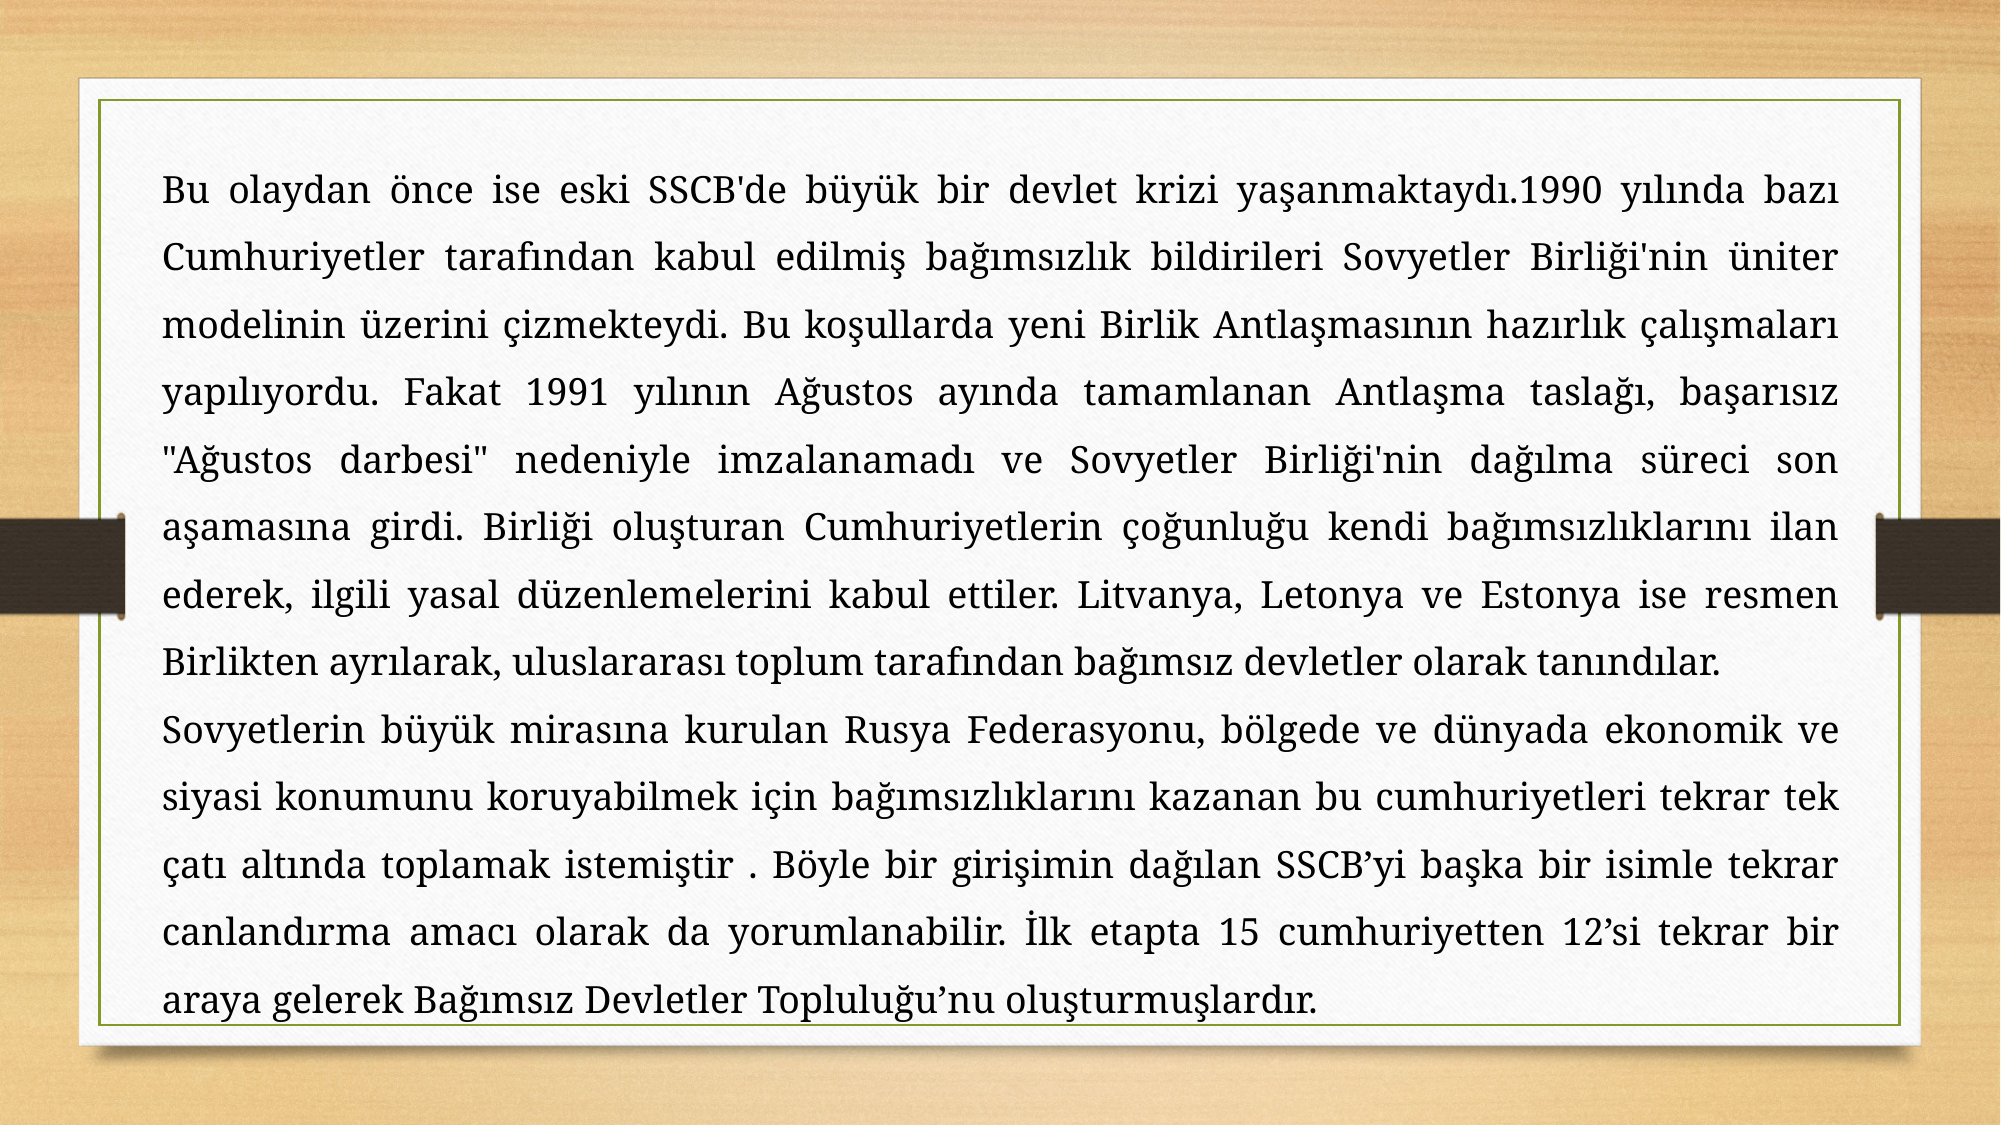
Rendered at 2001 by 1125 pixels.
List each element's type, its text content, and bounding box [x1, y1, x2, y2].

picture [0, 0, 2001, 1125]
text_box Bu olaydan önce ise eski SSCB'de büyük bir devlet krizi yaşanmaktaydı.1990 yılında bazı Cumhuriyetler tarafından kabul edilmiş bağımsızlık bildirileri Sovyetler Birliği'nin üniter modelinin üzerini çizmekteydi. Bu koşullarda yeni Birlik Antlaşmasının hazırlık çalışmaları yapılıyordu. Fakat 1991 yılının Ağustos ayında tamamlanan Antlaşma taslağı, başarısız "Ağustos darbesi" nedeniyle imzalanamadı ve Sovyetler Birliği'nin dağılma süreci son aşamasına girdi. Birliği oluşturan Cumhuriyetlerin çoğunluğu kendi bağımsızlıklarını ilan ederek, ilgili yasal düzenlemelerini kabul ettiler. Litvanya, Letonya ve Estonya ise resmen Birlikten ayrılarak, uluslararası toplum tarafından bağımsız devletler olarak tanındılar. Sovyetlerin büyük mirasına kurulan Rusya Federasyonu, bölgede ve dünyada ekonomik ve siyasi konumunu koruyabilmek için bağımsızlıklarını kazanan bu cumhuriyetleri tekrar tek çatı altında toplamak istemiştir . Böyle bir girişimin dağılan SSCB’yi başka bir isimle tekrar canlandırma amacı olarak da yorumlanabilir. İlk etapta 15 cumhuriyetten 12’si tekrar bir araya gelerek Bağımsız Devletler Topluluğu’nu oluşturmuşlardır. [147, 135, 1856, 1028]
